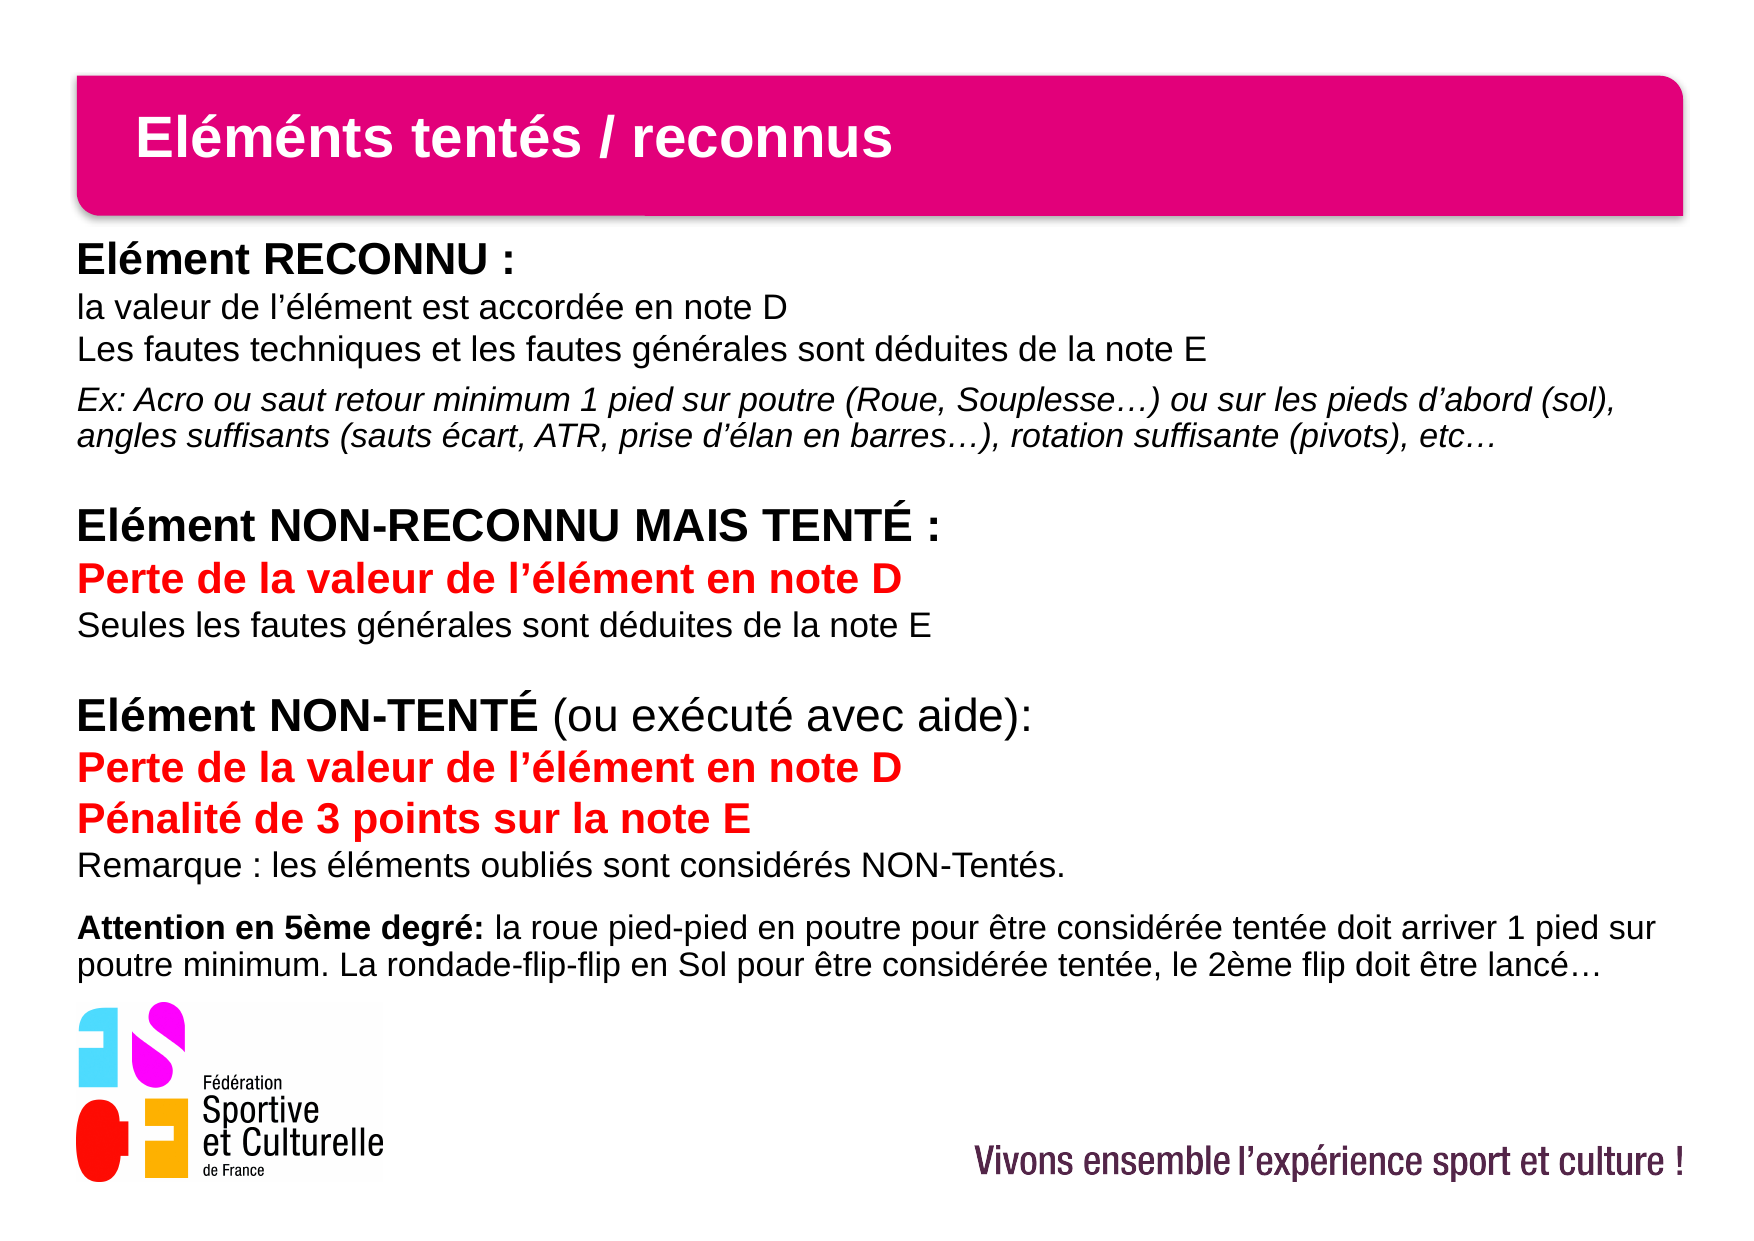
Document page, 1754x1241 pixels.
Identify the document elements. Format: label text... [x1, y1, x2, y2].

title Eléménts tentés / reconnus [76, 75, 1684, 216]
picture [76, 1005, 383, 1182]
picture [974, 1144, 1682, 1182]
list Elément RECONNU : la valeur de l’élément est accordée en note D Les fautes techniques et les fautes générales sont déduites de la note E Ex: Acro ou saut retour minimum 1 pied sur poutre (Roue, Souplesse…) ou sur les pieds d’abord (sol), angles suffisants (sauts écart, ATR, prise d’élan en barres…), rotation suffisante (pivots), etc… Elément NON-RECONNU MAIS TENTÉ : Perte de la valeur de l’élément en note D Seules les fautes générales sont déduites de la note E Elément NON-TENTÉ (ou exécuté avec aide): Perte de la valeur de l’élément en note D Pénalité de 3 points sur la note E Remarque : les éléments oubliés sont considérés NON-Tentés. Attention en 5ème degré: la roue pied-pied en poutre pour être considérée tentée doit arriver 1 pied sur poutre minimum. La rondade-flip-flip en Sol pour être considérée tentée, le 2ème flip doit être lancé… [76, 236, 1685, 1005]
